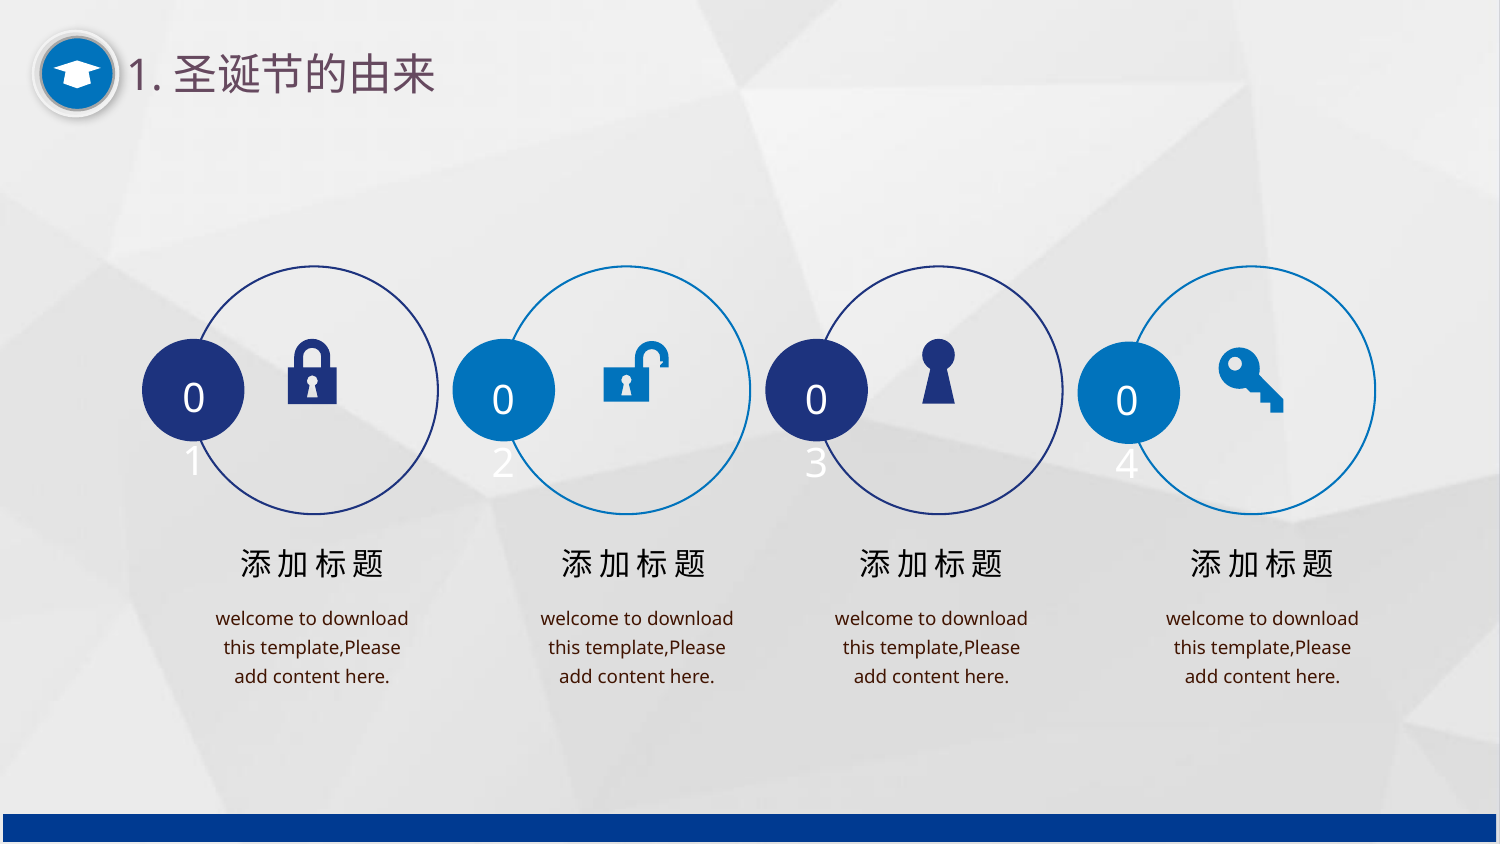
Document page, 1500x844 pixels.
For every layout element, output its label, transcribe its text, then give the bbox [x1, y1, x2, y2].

text_box 1.圣诞节的由来 [119, 39, 451, 107]
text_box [32, 30, 119, 117]
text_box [141, 266, 1376, 515]
text_box 添加标题 [228, 527, 396, 588]
text_box welcome to download this template,Please add content here. [815, 594, 1048, 694]
text_box 添加标题 [848, 527, 1015, 588]
text_box [2, 813, 1497, 843]
text_box 添加标题 [1179, 527, 1346, 588]
text_box welcome to download this template,Please add content here. [194, 594, 430, 694]
text_box welcome to download this template,Please add content here. [1147, 594, 1378, 694]
text_box welcome to download this template,Please add content here. [521, 594, 753, 694]
picture [0, 0, 1500, 844]
text_box 添加标题 [550, 527, 717, 588]
